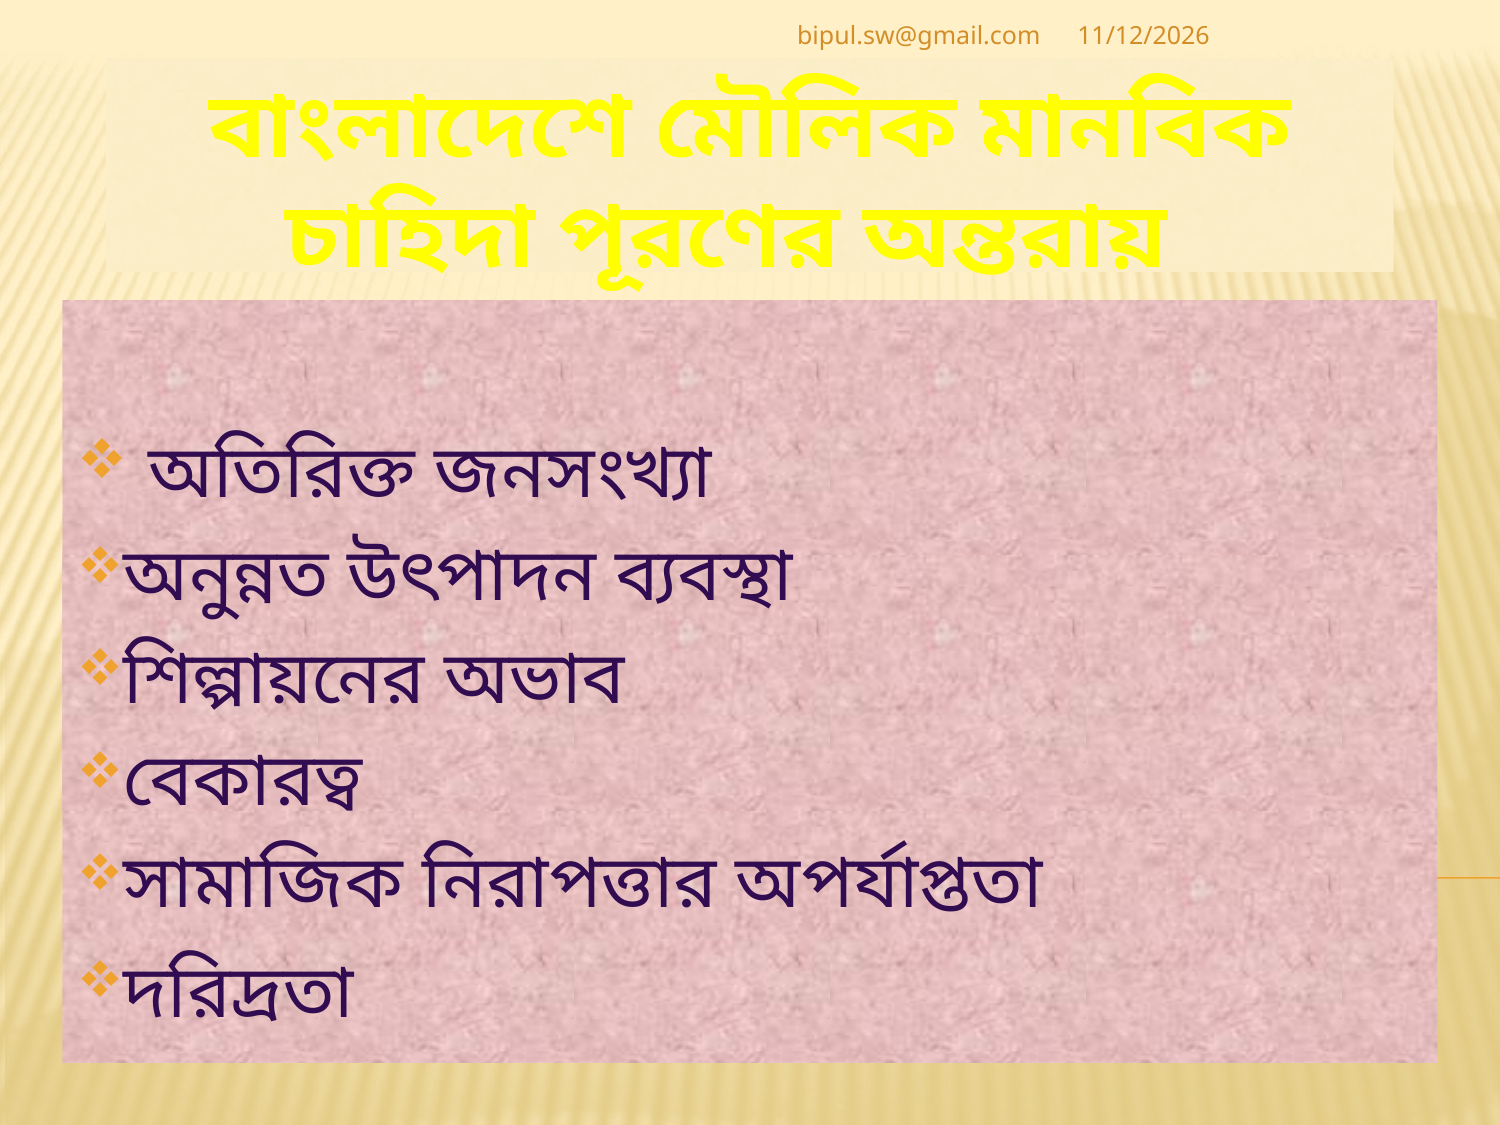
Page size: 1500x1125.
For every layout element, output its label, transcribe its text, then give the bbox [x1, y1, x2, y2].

subtitle অতিরিক্ত জনসংখ্যা অনুন্নত উৎপাদন ব্যবস্থা শিল্পায়নের অভাব বেকারত্ব সামাজিক নিরাপত্তার অপর্যাপ্ততা দরিদ্রতা [62, 299, 1438, 1063]
footer bipul.sw@gmail.com [512, 12, 1063, 60]
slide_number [1063, 12, 1475, 60]
title বাংলাদেশে মৌলিক মানবিক চাহিদা পূরণের অন্তরায় [106, 58, 1394, 272]
